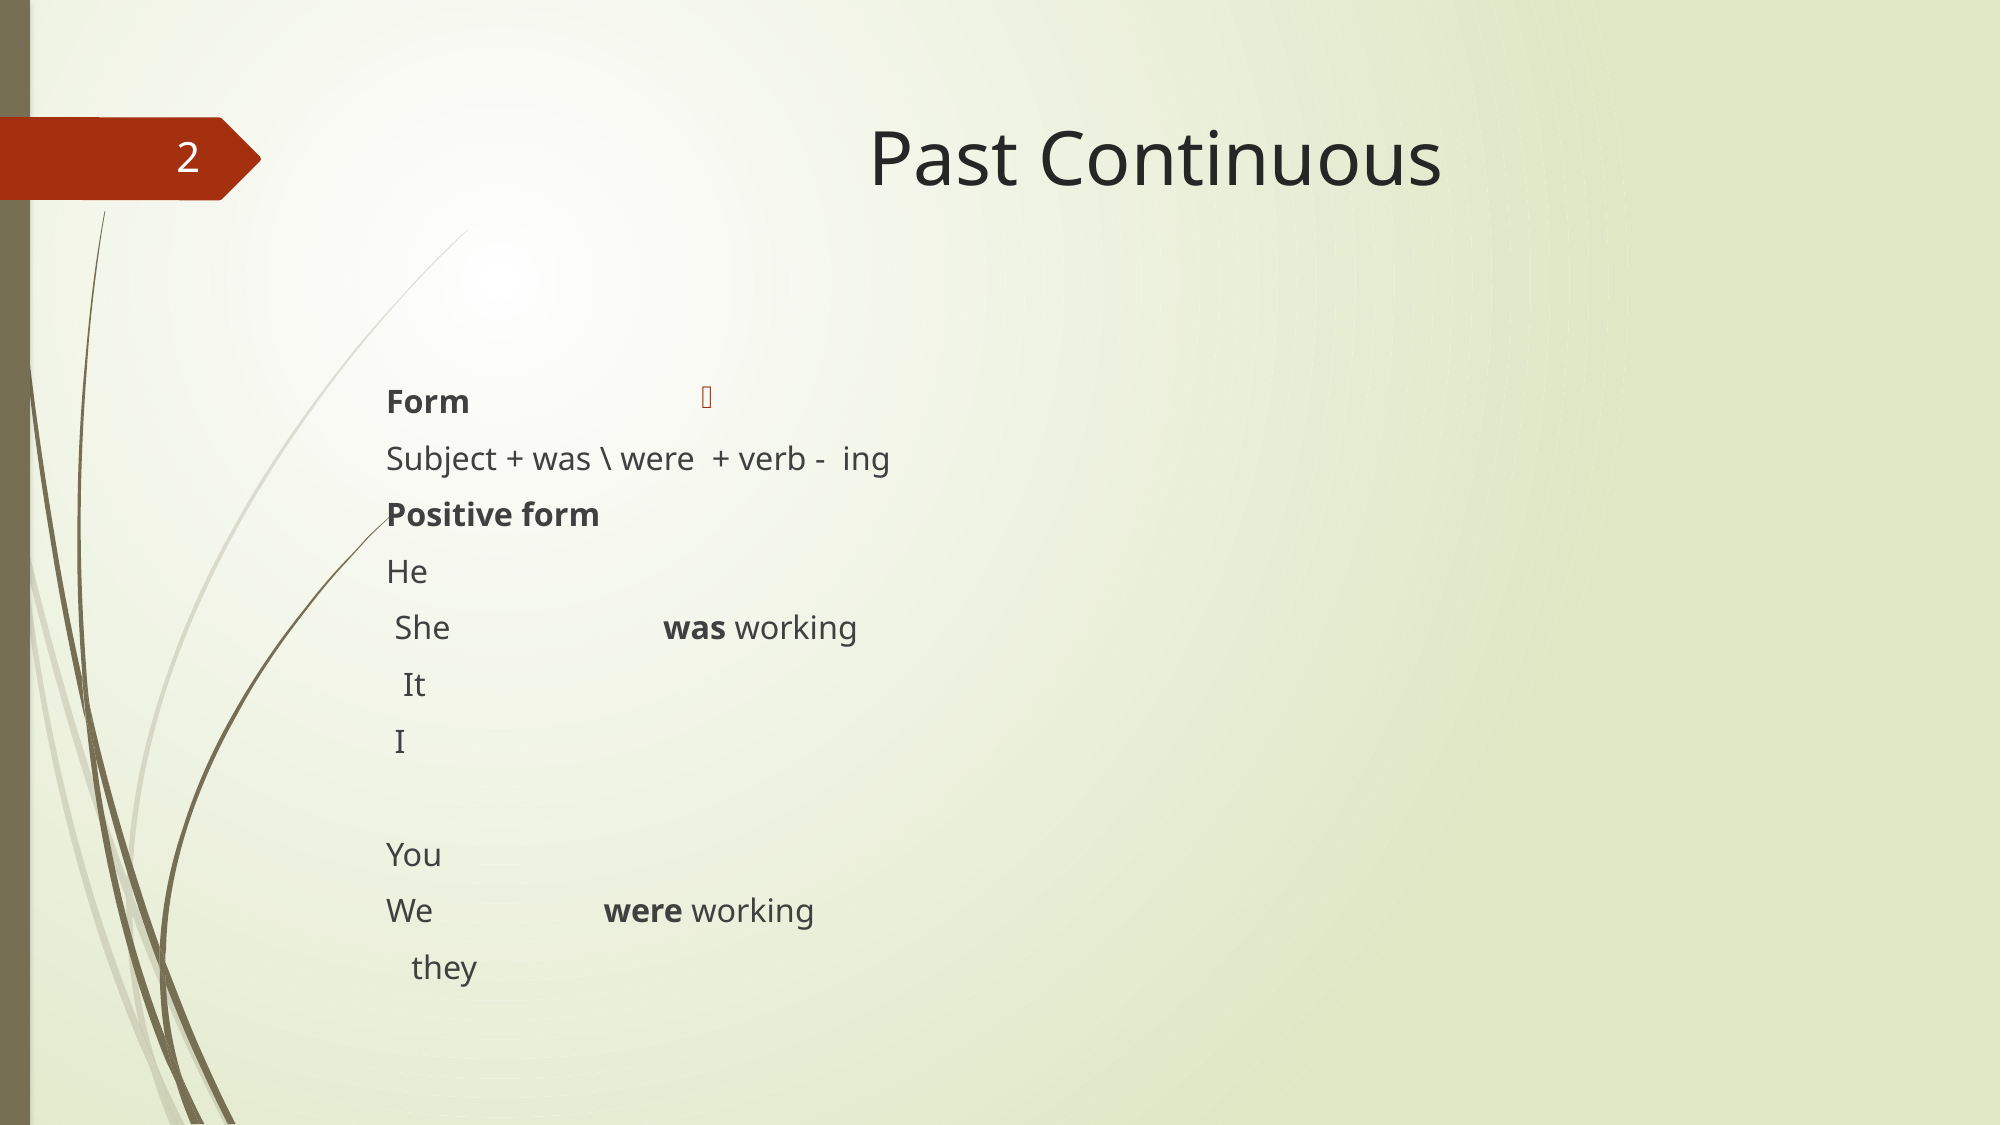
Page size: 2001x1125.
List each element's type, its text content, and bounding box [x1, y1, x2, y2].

title Past Continuous [425, 102, 1888, 313]
list Form Subject + was \ were + verb - ing Positive form He She was working It I You We were working they [371, 374, 1834, 994]
slide_number 2 [87, 129, 216, 190]
